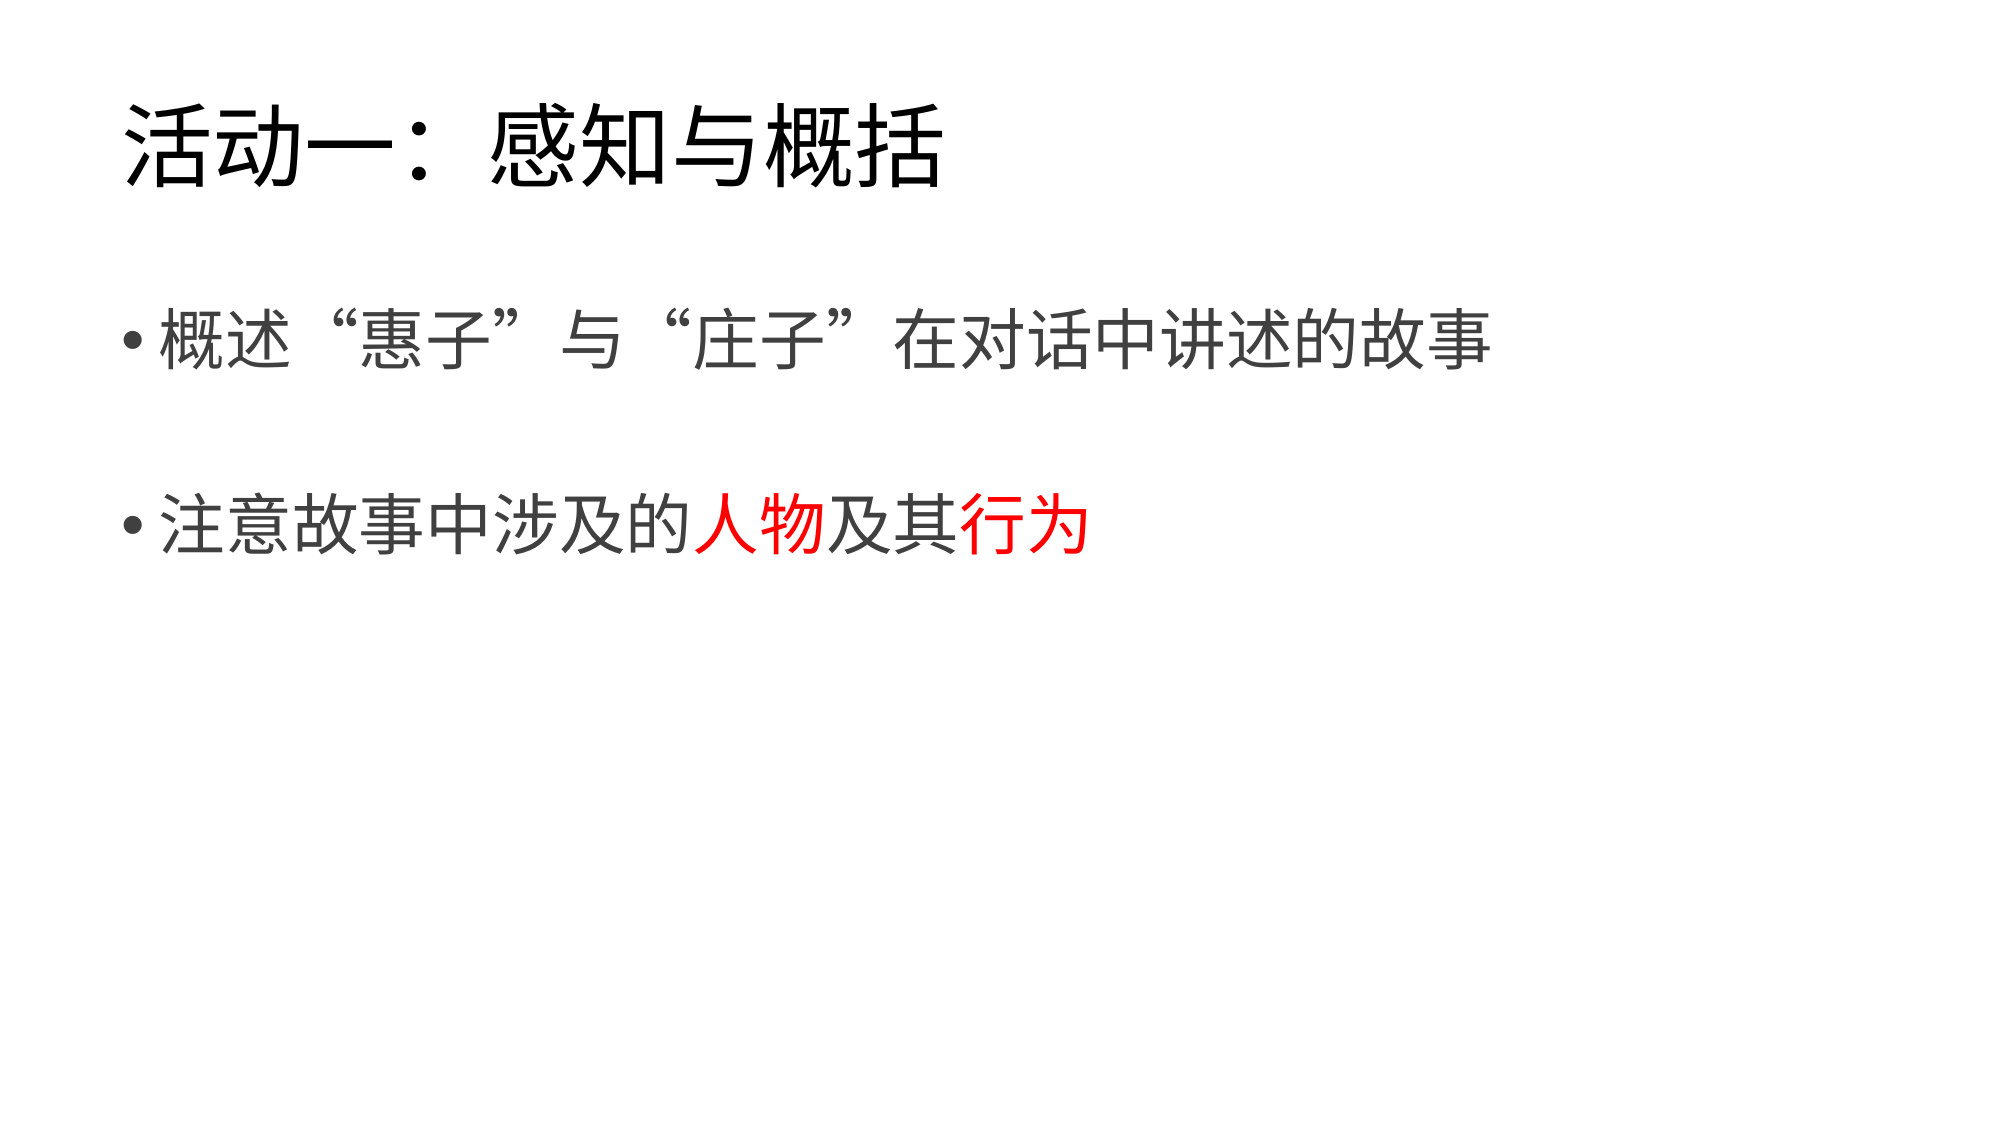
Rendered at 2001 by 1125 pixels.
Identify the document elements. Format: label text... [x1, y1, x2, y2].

list 概述“惠子”与“庄子”在对话中讲述的故事 注意故事中涉及的人物及其行为 [106, 299, 1832, 1014]
title 活动一：感知与概括 [106, 42, 1832, 260]
